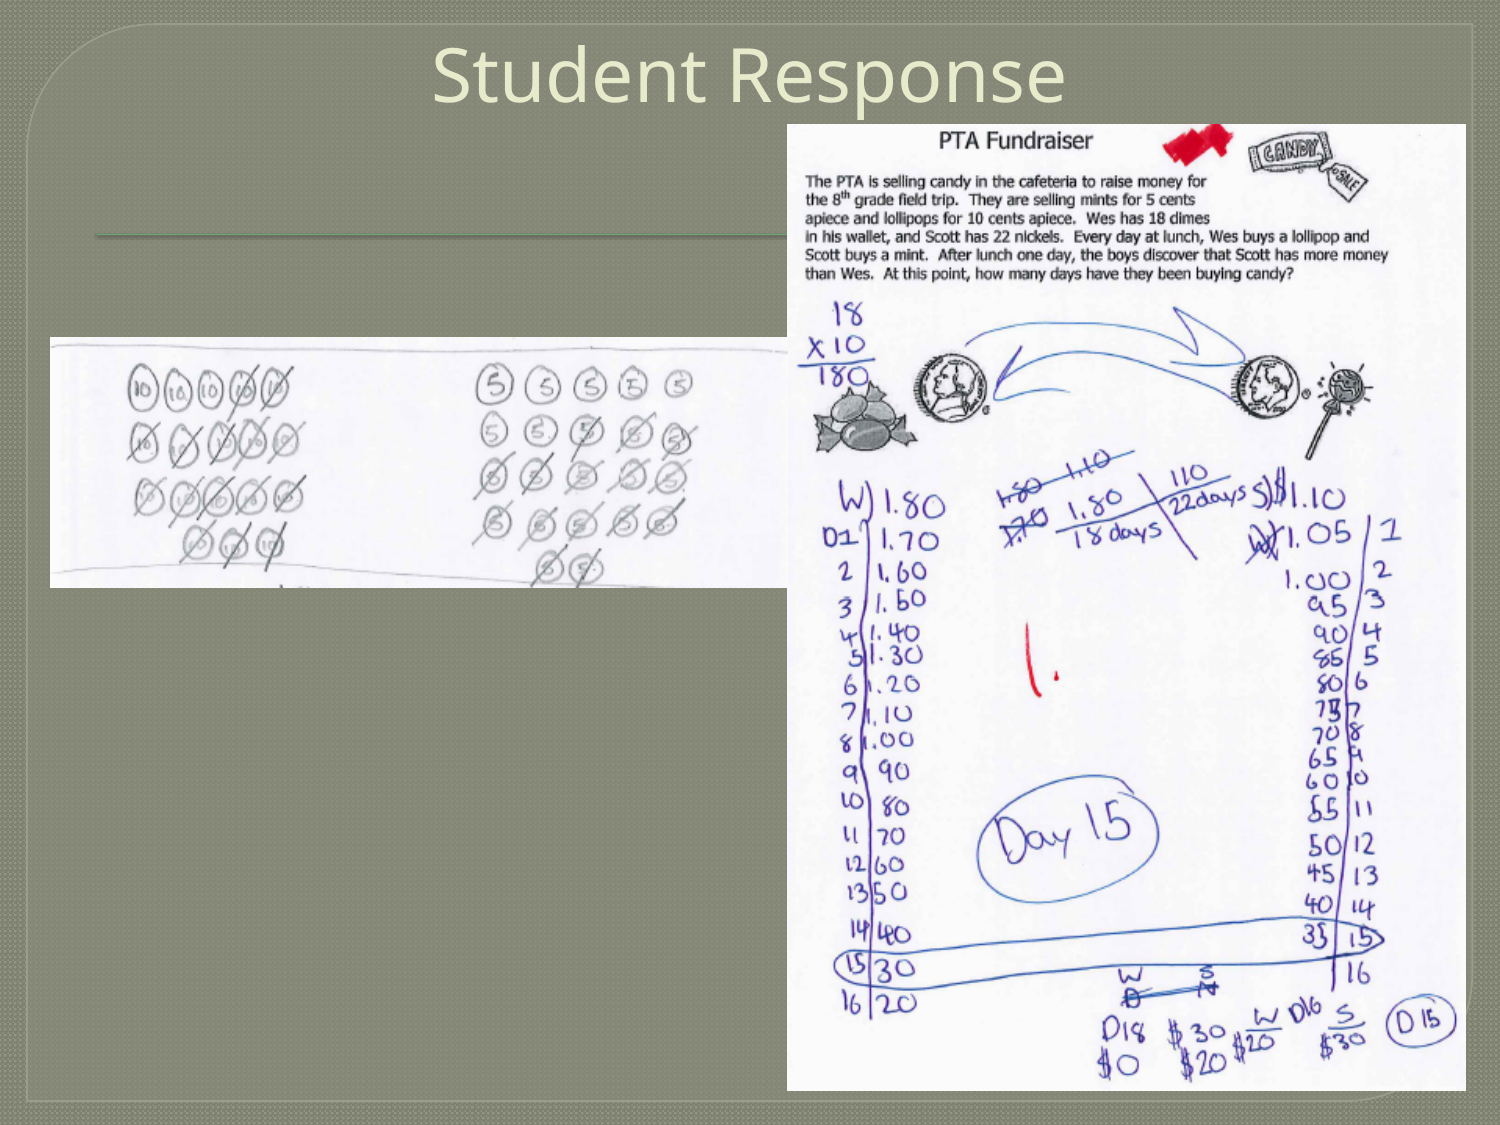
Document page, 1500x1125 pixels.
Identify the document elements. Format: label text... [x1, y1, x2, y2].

picture [49, 124, 1466, 1091]
title Student Response [75, 41, 1425, 125]
